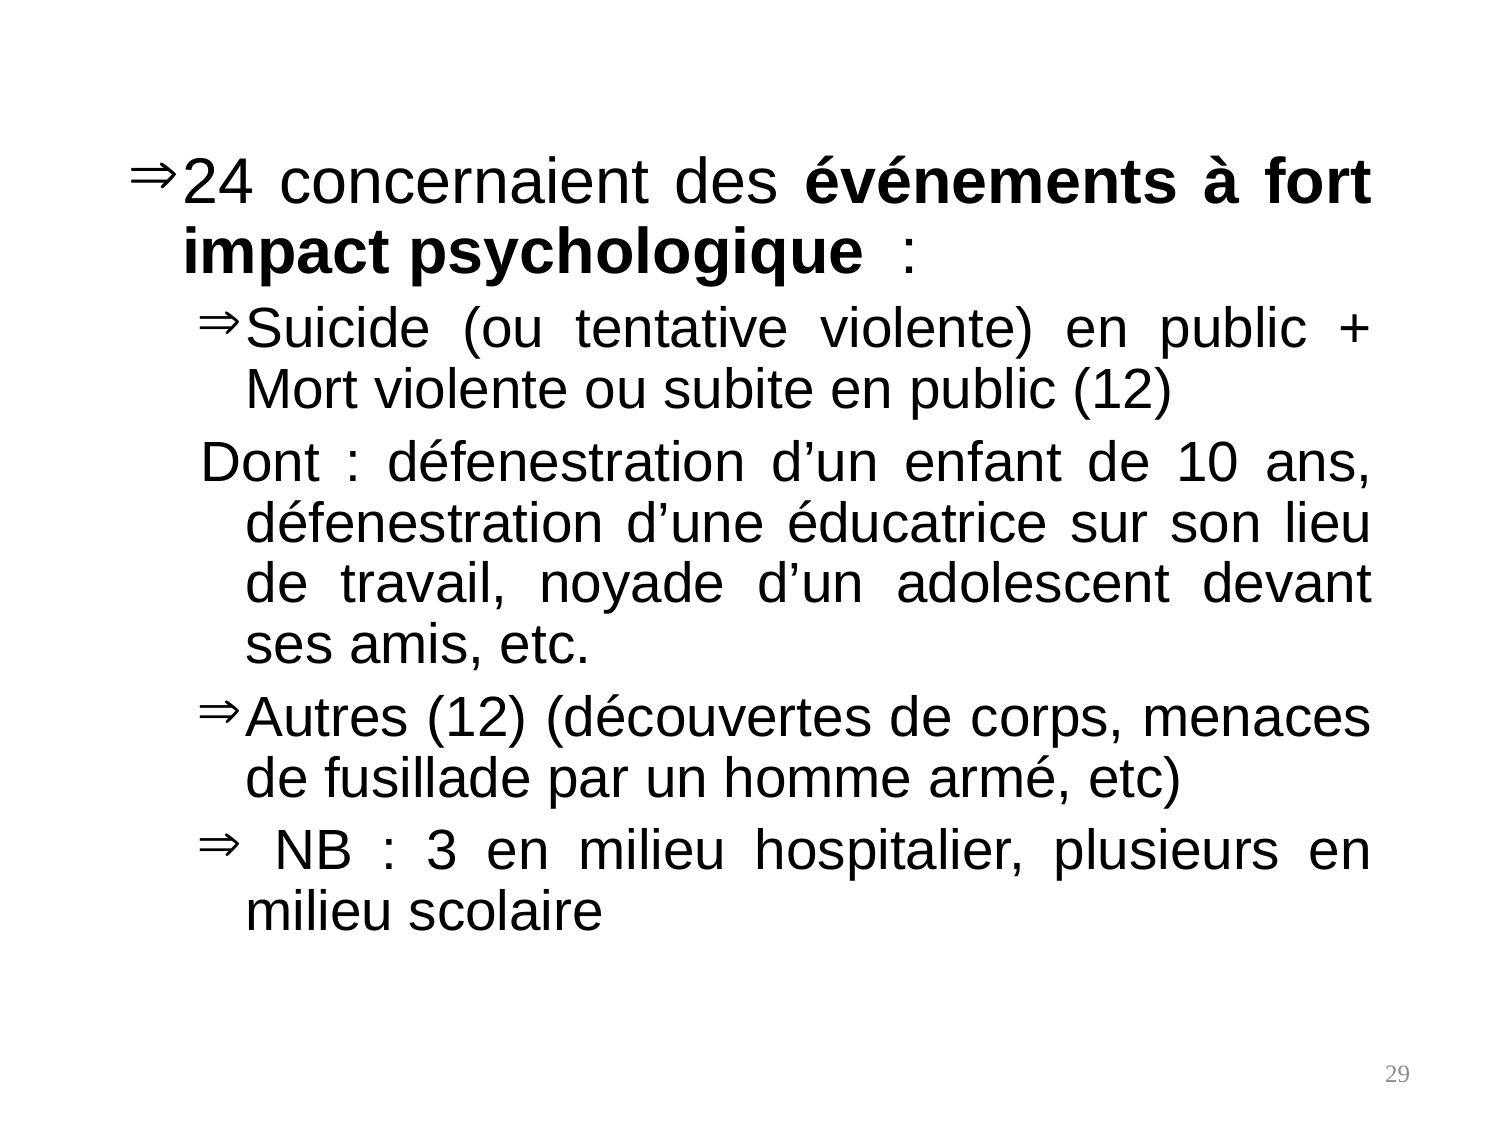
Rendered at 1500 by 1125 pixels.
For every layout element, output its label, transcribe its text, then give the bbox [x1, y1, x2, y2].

list 24 concernaient des événements à fort impact psychologique : Suicide (ou tentative violente) en public + Mort violente ou subite en public (12) Dont : défenestration d’un enfant de 10 ans, défenestration d’une éducatrice sur son lieu de travail, noyade d’un adolescent devant ses amis, etc. Autres (12) (découvertes de corps, menaces de fusillade par un homme armé, etc) NB : 3 en milieu hospitalier, plusieurs en milieu scolaire [112, 140, 1388, 1000]
slide_number 29 [1074, 1042, 1425, 1103]
